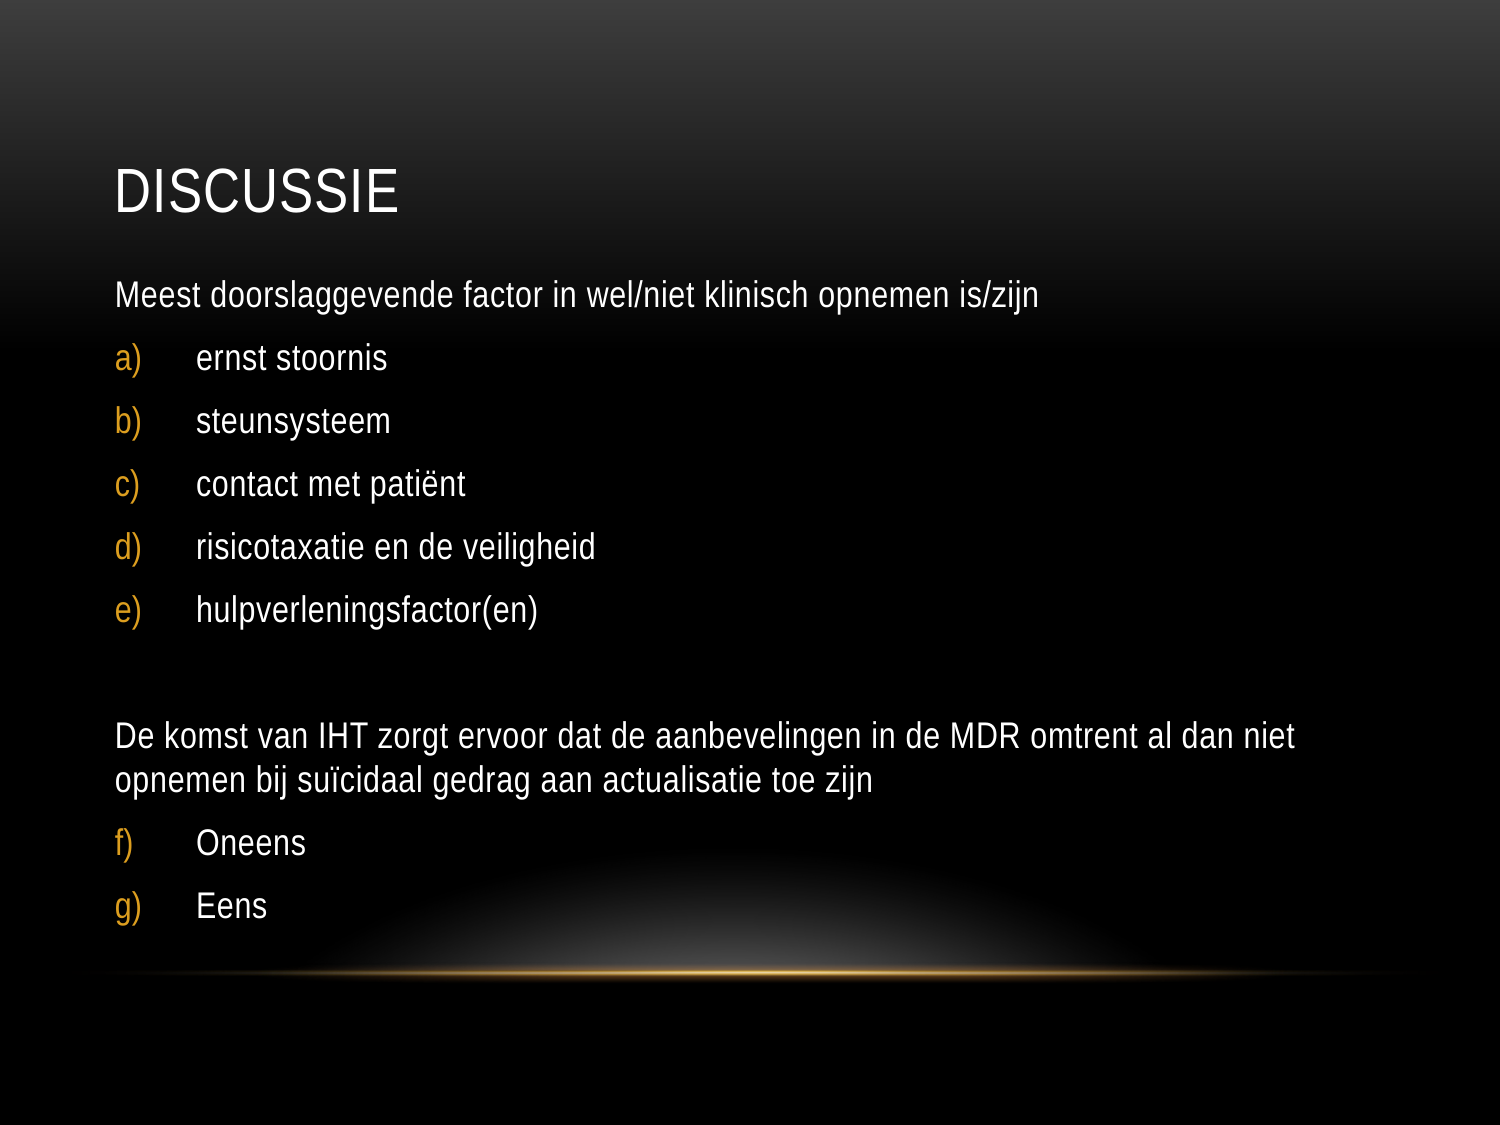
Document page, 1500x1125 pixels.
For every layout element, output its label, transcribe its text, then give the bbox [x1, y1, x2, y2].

title Discussie [99, 45, 1400, 233]
picture [0, 0, 1500, 1125]
list Meest doorslaggevende factor in wel/niet klinisch opnemen is/zijn ernst stoornis steunsysteem contact met patiënt risicotaxatie en de veiligheid hulpverleningsfactor(en) De komst van IHT zorgt ervoor dat de aanbevelingen in de MDR omtrent al dan niet opnemen bij suïcidaal gedrag aan actualisatie toe zijn Oneens Eens [99, 262, 1400, 938]
